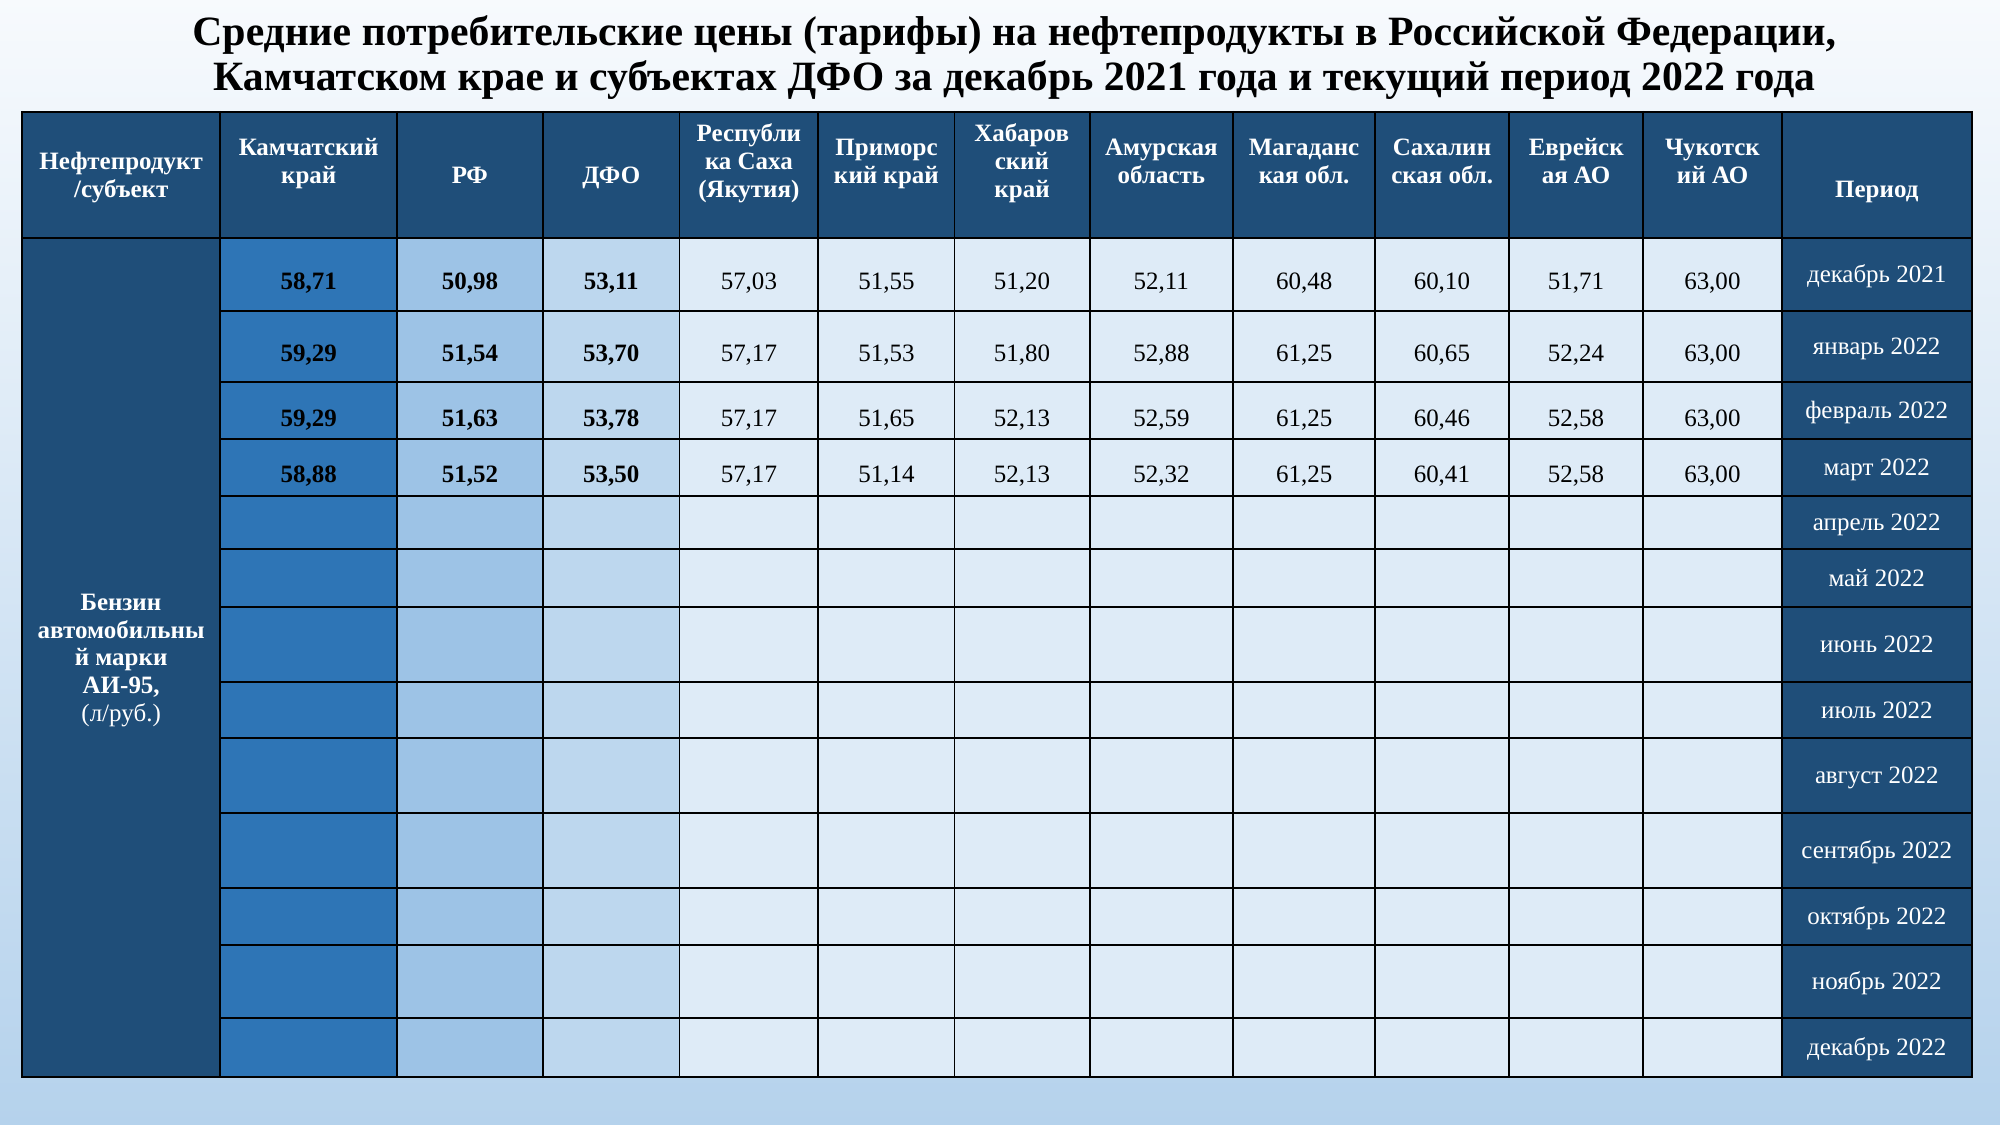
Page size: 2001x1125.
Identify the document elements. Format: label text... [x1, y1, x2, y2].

table_cell январь 2022 [1783, 312, 1971, 381]
table_cell [544, 946, 679, 1017]
table_cell октябрь 2022 [1783, 889, 1971, 944]
table_cell [819, 739, 954, 812]
table_header Хабаровский край [955, 113, 1089, 237]
table_cell [1091, 739, 1232, 812]
table_cell [1234, 814, 1374, 887]
table_header Приморский край [819, 113, 954, 237]
table_cell [955, 946, 1089, 1017]
table_cell [1644, 739, 1781, 812]
table_cell 52,13 [955, 440, 1089, 495]
table_cell 51,54 [398, 312, 542, 381]
table_cell [1510, 608, 1642, 681]
table_cell [398, 1019, 542, 1076]
table_cell [1644, 550, 1781, 606]
table_cell декабрь 2022 [1783, 1019, 1971, 1076]
table_cell [1510, 889, 1642, 944]
table_cell [1234, 889, 1374, 944]
table_cell 52,58 [1510, 383, 1642, 438]
table_header Период [1783, 113, 1971, 237]
table_cell [544, 608, 679, 681]
table_header Сахалинская обл. [1376, 113, 1508, 237]
table_cell [1091, 497, 1232, 548]
table_cell [1376, 814, 1508, 887]
table_cell [221, 550, 396, 606]
table_cell [221, 683, 396, 737]
table_cell февраль 2022 [1783, 383, 1971, 438]
table_cell 50,98 [398, 239, 542, 310]
table_cell [1376, 608, 1508, 681]
table_cell 60,10 [1376, 239, 1508, 310]
table_cell [680, 946, 817, 1017]
table_cell [398, 683, 542, 737]
table_cell март 2022 [1783, 440, 1971, 495]
table_cell [398, 946, 542, 1017]
table_cell [819, 889, 954, 944]
table_cell [955, 1019, 1089, 1076]
table_cell [680, 739, 817, 812]
title Средние потребительские цены (тарифы) на нефтепродукты в Российской Федерации, Камчатском крае и субъектах ДФО за декабрь 2021 года и текущий период 2022 года [142, 0, 1887, 111]
table_cell [1091, 608, 1232, 681]
table_cell [1376, 683, 1508, 737]
table_cell 58,71 [221, 239, 396, 310]
table_cell [1091, 946, 1232, 1017]
table_cell 51,55 [819, 239, 954, 310]
table_cell [680, 683, 817, 737]
table_cell 60,41 [1376, 440, 1508, 495]
table_cell [544, 739, 679, 812]
table_cell 53,78 [544, 383, 679, 438]
table_cell 51,71 [1510, 239, 1642, 310]
table_cell [1644, 608, 1781, 681]
table_cell [1644, 683, 1781, 737]
table_cell [544, 889, 679, 944]
table_cell июнь 2022 [1783, 608, 1971, 681]
table_cell 51,53 [819, 312, 954, 381]
table_cell [1376, 946, 1508, 1017]
table_cell [1644, 946, 1781, 1017]
table_cell 60,65 [1376, 312, 1508, 381]
table_cell [221, 739, 396, 812]
table_cell май 2022 [1783, 550, 1971, 606]
table_cell [221, 497, 396, 548]
table_cell [1510, 1019, 1642, 1076]
table_cell [398, 550, 542, 606]
table_cell [819, 814, 954, 887]
table_cell [221, 1019, 396, 1076]
table_cell 61,25 [1234, 440, 1374, 495]
table_cell 57,03 [680, 239, 817, 310]
table_cell [1234, 497, 1374, 548]
table_cell 57,17 [680, 383, 817, 438]
table_cell [221, 608, 396, 681]
table_cell 51,80 [955, 312, 1089, 381]
table_cell 51,20 [955, 239, 1089, 310]
table_cell 61,25 [1234, 312, 1374, 381]
table_cell [819, 1019, 954, 1076]
table_cell [1510, 739, 1642, 812]
table_cell 63,00 [1644, 312, 1781, 381]
table_cell [1376, 550, 1508, 606]
table_cell декабрь 2021 [1783, 239, 1971, 310]
table_cell [955, 683, 1089, 737]
table_cell [1510, 946, 1642, 1017]
table_cell [955, 497, 1089, 548]
table_cell [1510, 550, 1642, 606]
table_cell 59,29 [221, 312, 396, 381]
table_cell [1644, 1019, 1781, 1076]
table_cell 57,17 [680, 312, 817, 381]
table_cell [1091, 889, 1232, 944]
table_cell [1376, 1019, 1508, 1076]
table_header Нефтепродукт/субъект [23, 113, 219, 237]
table_cell 52,32 [1091, 440, 1232, 495]
table_cell [1234, 739, 1374, 812]
table_cell август 2022 [1783, 739, 1971, 812]
table_cell 52,88 [1091, 312, 1232, 381]
table_cell ноябрь 2022 [1783, 946, 1971, 1017]
table_cell 53,50 [544, 440, 679, 495]
table_header Амурская область [1091, 113, 1232, 237]
table_header Камчатский край [221, 113, 396, 237]
table_cell [1376, 739, 1508, 812]
table_cell [955, 814, 1089, 887]
table_cell [1510, 683, 1642, 737]
table_cell [819, 608, 954, 681]
table_cell [1091, 550, 1232, 606]
table_cell 51,52 [398, 440, 542, 495]
table_header Республика Саха (Якутия) [680, 113, 817, 237]
table_cell [680, 497, 817, 548]
table_cell 57,17 [680, 440, 817, 495]
table_cell [1234, 946, 1374, 1017]
table_header Магаданская обл. [1234, 113, 1374, 237]
table_cell [955, 608, 1089, 681]
table_cell Бензин автомобильный марки АИ-95, (л/руб.) [23, 239, 219, 1076]
table_cell 52,24 [1510, 312, 1642, 381]
table_cell 52,13 [955, 383, 1089, 438]
table_header Чукотский АО [1644, 113, 1781, 237]
table_cell [819, 946, 954, 1017]
table_cell [1234, 1019, 1374, 1076]
table_cell 52,58 [1510, 440, 1642, 495]
table_cell [221, 946, 396, 1017]
table_cell 63,00 [1644, 383, 1781, 438]
table_cell [544, 683, 679, 737]
table_cell [544, 550, 679, 606]
table_cell [1644, 814, 1781, 887]
table_cell 51,14 [819, 440, 954, 495]
table_cell [544, 1019, 679, 1076]
table_header ДФО [544, 113, 679, 237]
table_cell [1234, 683, 1374, 737]
table_cell [1234, 608, 1374, 681]
table_header Еврейская АО [1510, 113, 1642, 237]
table_cell [1376, 497, 1508, 548]
table_cell [398, 739, 542, 812]
table_cell 53,11 [544, 239, 679, 310]
table_cell [1510, 497, 1642, 548]
table_cell [955, 889, 1089, 944]
table_cell [544, 497, 679, 548]
table_cell 63,00 [1644, 239, 1781, 310]
table_cell 60,48 [1234, 239, 1374, 310]
table_cell [1091, 683, 1232, 737]
table_cell [680, 814, 817, 887]
table_cell 51,65 [819, 383, 954, 438]
table_cell [398, 889, 542, 944]
table_cell [680, 1019, 817, 1076]
table_cell апрель 2022 [1783, 497, 1971, 548]
table_cell [819, 550, 954, 606]
table_cell 59,29 [221, 383, 396, 438]
table_cell июль 2022 [1783, 683, 1971, 737]
table_cell 51,63 [398, 383, 542, 438]
table_cell 58,88 [221, 440, 396, 495]
table_cell сентябрь 2022 [1783, 814, 1971, 887]
table_cell [1510, 814, 1642, 887]
table_cell [1376, 889, 1508, 944]
table_cell 61,25 [1234, 383, 1374, 438]
table_cell 52,59 [1091, 383, 1232, 438]
table_cell [1091, 1019, 1232, 1076]
table_cell [398, 497, 542, 548]
table_cell 60,46 [1376, 383, 1508, 438]
table_cell [398, 814, 542, 887]
table_cell [680, 889, 817, 944]
table_cell [955, 739, 1089, 812]
table_cell [1234, 550, 1374, 606]
table_cell [955, 550, 1089, 606]
table_cell [680, 550, 817, 606]
table_cell [544, 814, 679, 887]
table_cell 53,70 [544, 312, 679, 381]
table_cell [680, 608, 817, 681]
table_cell [221, 889, 396, 944]
table_cell [819, 497, 954, 548]
table_cell 63,00 [1644, 440, 1781, 495]
table_cell [819, 683, 954, 737]
table_cell 52,11 [1091, 239, 1232, 310]
table_cell [1644, 889, 1781, 944]
table_cell [398, 608, 542, 681]
table_cell [1091, 814, 1232, 887]
table_cell [221, 814, 396, 887]
table_header РФ [398, 113, 542, 237]
table_cell [1644, 497, 1781, 548]
